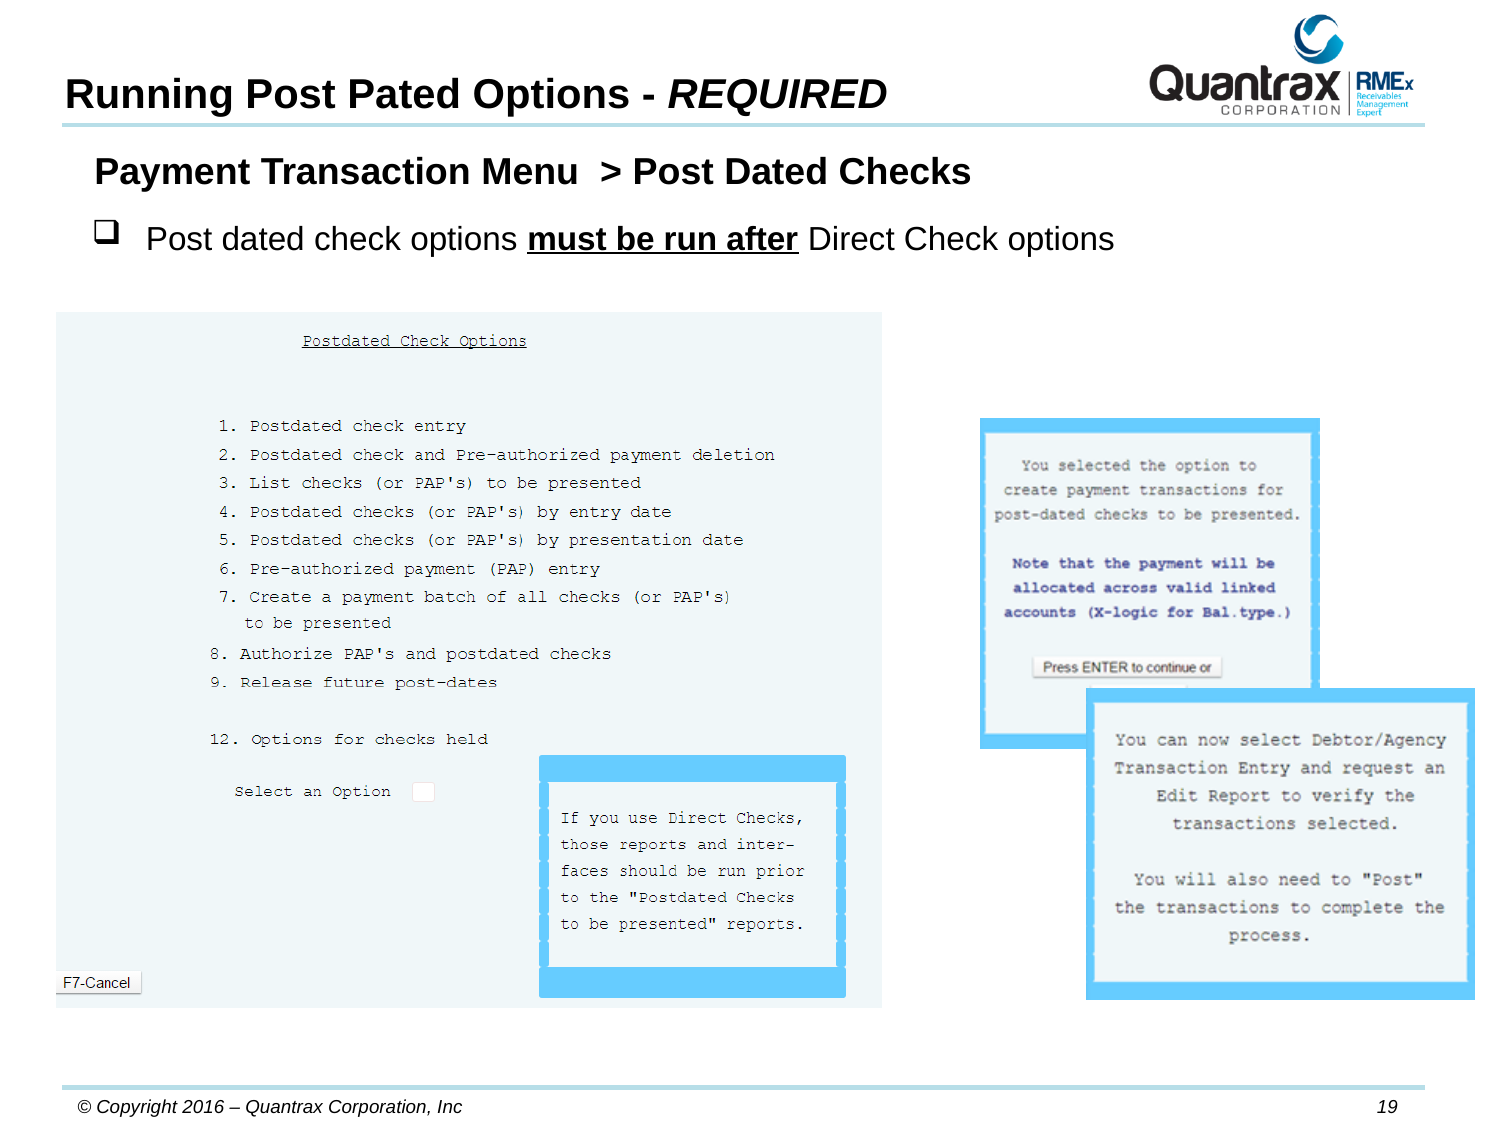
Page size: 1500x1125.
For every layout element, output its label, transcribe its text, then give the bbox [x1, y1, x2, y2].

picture [1149, 12, 1414, 118]
picture [980, 418, 1476, 1001]
picture [55, 312, 882, 1008]
text_box Running Post Pated Options - REQUIRED [50, 59, 1150, 125]
text_box Post dated check options must be run after Direct Check options [37, 209, 1500, 265]
text_box Payment Transaction Menu > Post Dated Checks [79, 139, 988, 200]
